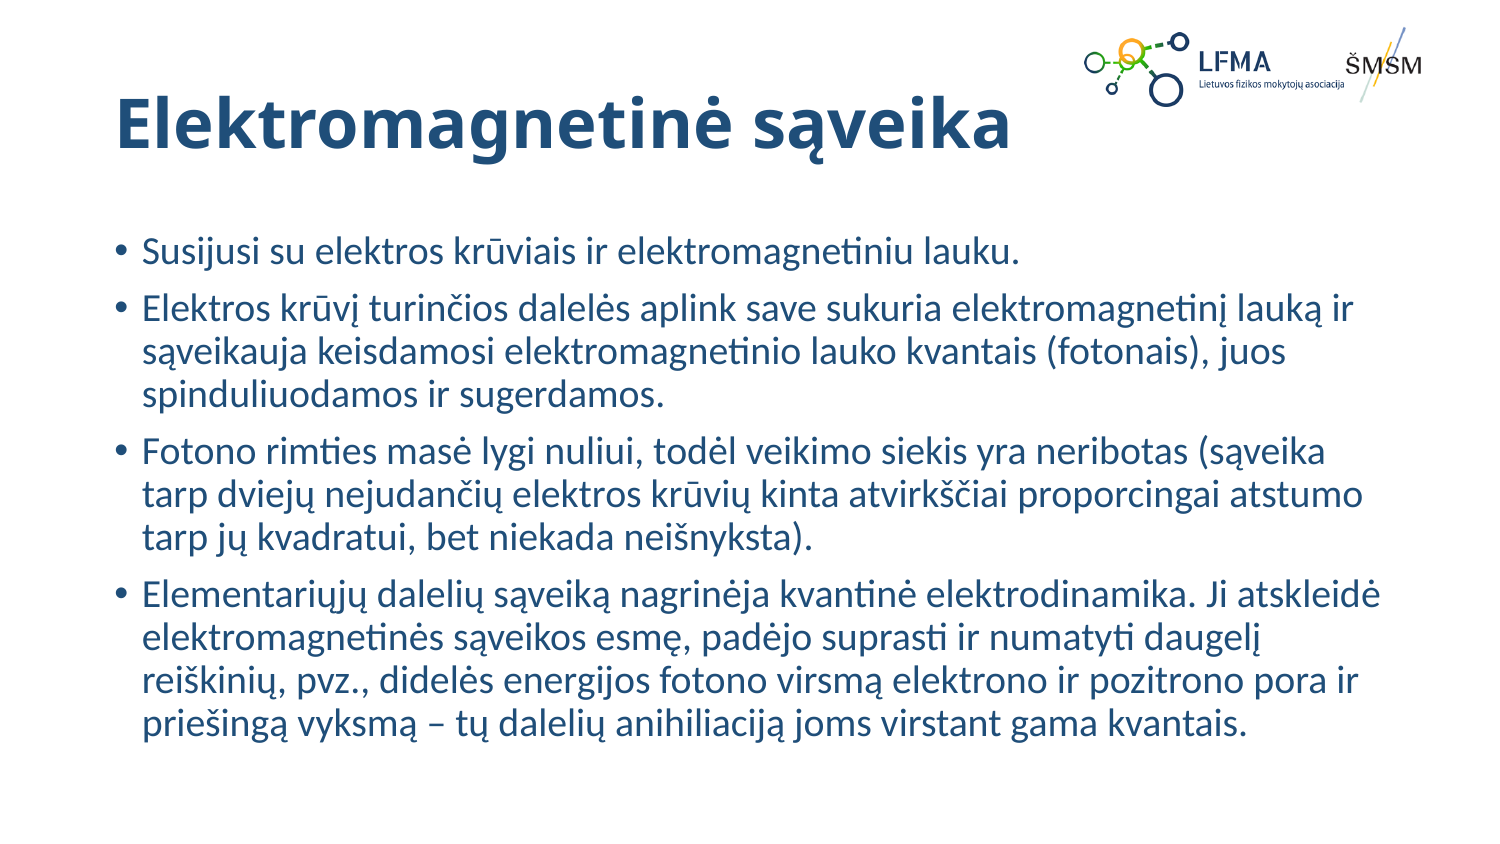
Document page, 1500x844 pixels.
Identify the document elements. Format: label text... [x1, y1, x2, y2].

title Elektromagnetinė sąveika [103, 44, 1027, 208]
list Susijusi su elektros krūviais ir elektromagnetiniu lauku. Elektros krūvį turinčios dalelės aplink save sukuria elektromagnetinį lauką ir sąveikauja keisdamosi elektromagnetinio lauko kvantais (fotonais), juos spinduliuodamos ir sugerdamos. Fotono rimties masė lygi nuliui, todėl veikimo siekis yra neribotas (sąveika tarp dviejų nejudančių elektros krūvių kinta atvirkščiai proporcingai atstumo tarp jų kvadratui, bet niekada neišnyksta). Elementariųjų dalelių sąveiką nagrinėja kvantinė elektrodinamika. Ji atskleidė elektromagnetinės sąveikos esmę, padėjo suprasti ir numatyti daugelį reiškinių, pvz., didelės energijos fotono virsmą elektrono ir pozitrono pora ir priešingą vyksmą – tų dalelių anihiliaciją joms virstant gama kvantais. [103, 224, 1397, 760]
picture [1084, 14, 1458, 119]
